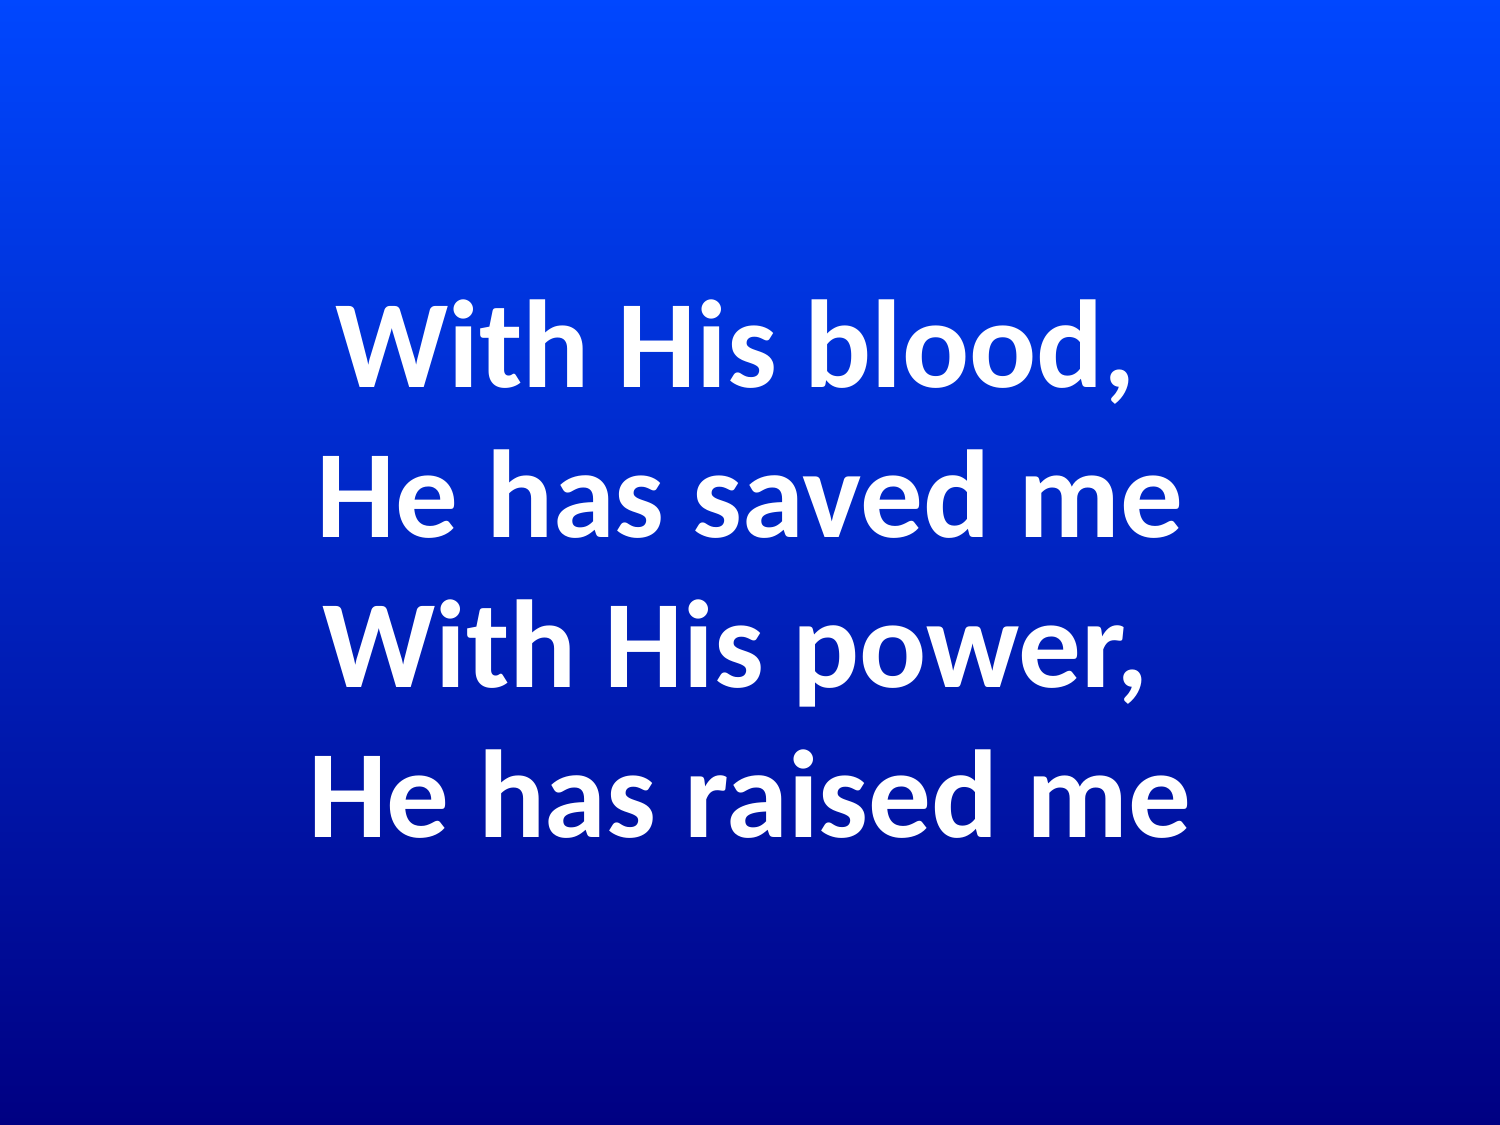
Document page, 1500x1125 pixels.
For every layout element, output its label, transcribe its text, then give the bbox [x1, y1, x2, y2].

title With His blood, He has saved me With His power, He has raised me [50, 0, 1450, 1125]
